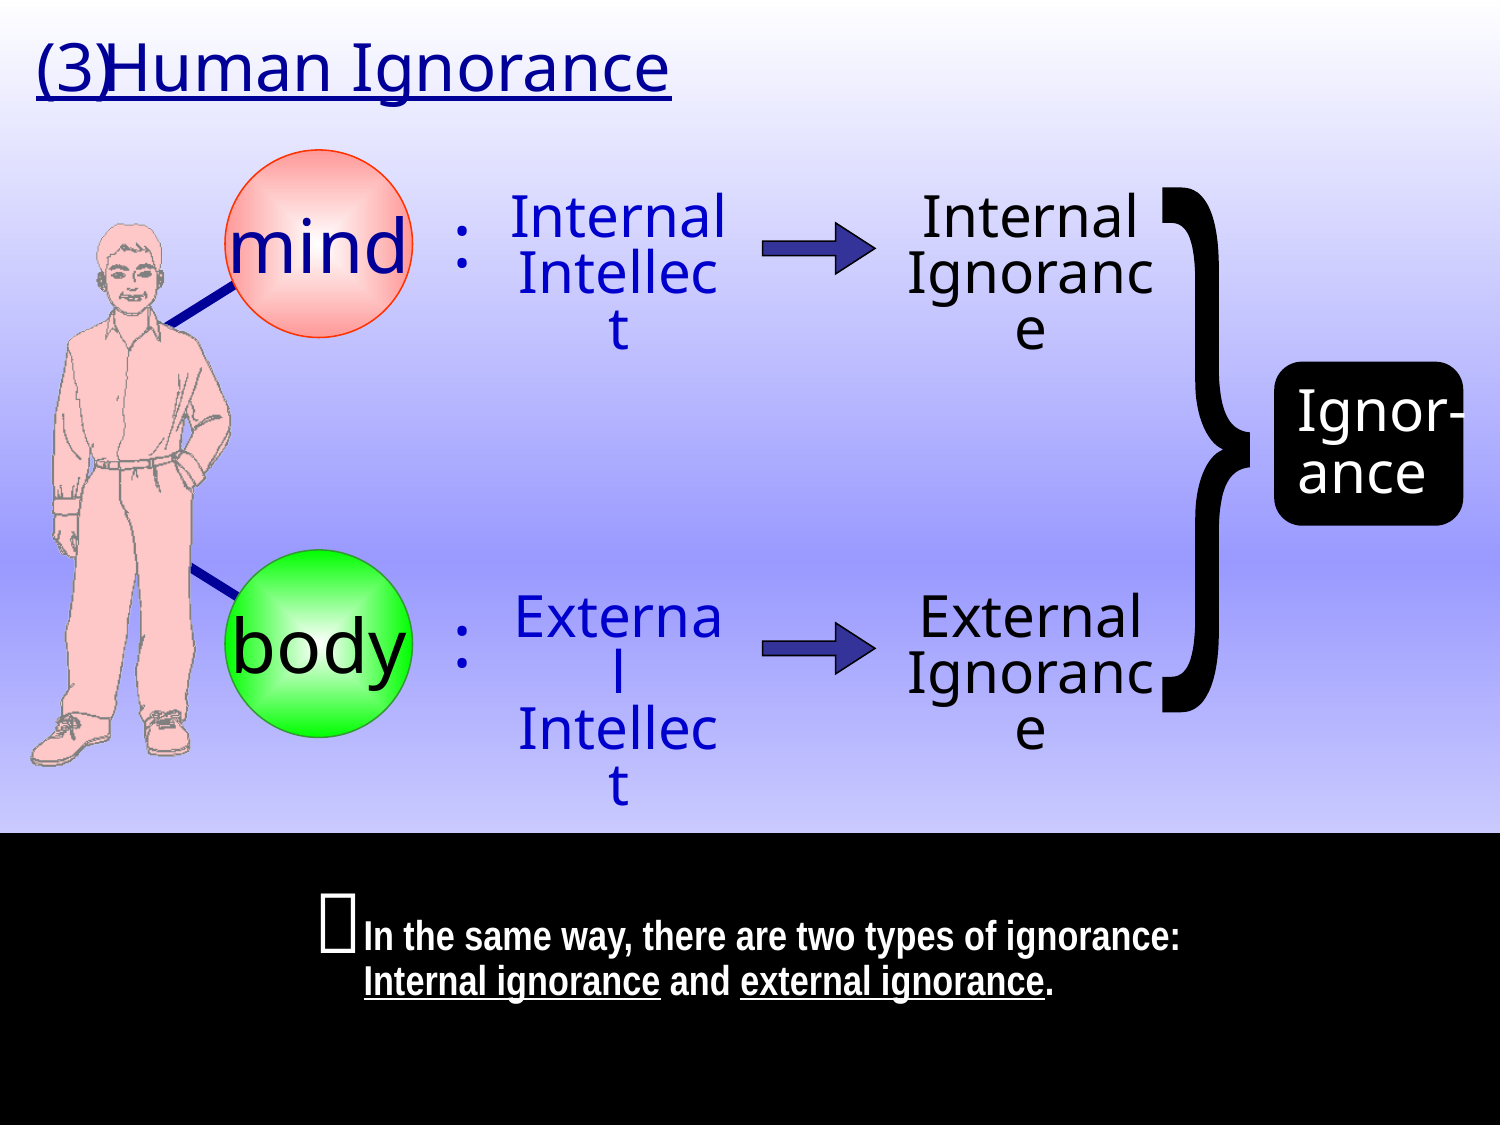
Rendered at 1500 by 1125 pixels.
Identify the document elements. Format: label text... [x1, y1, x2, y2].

text_box Ignor- ance [1274, 362, 1463, 525]
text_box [298, 906, 1201, 1013]
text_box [762, 585, 1176, 713]
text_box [437, 585, 744, 713]
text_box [21, 17, 641, 113]
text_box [437, 185, 744, 313]
picture [12, 212, 243, 776]
text_box [0, 833, 1500, 1125]
text_box mind [231, 149, 413, 338]
text_box body [246, 549, 413, 738]
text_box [762, 185, 1176, 313]
text_box Intellect [493, 319, 744, 369]
